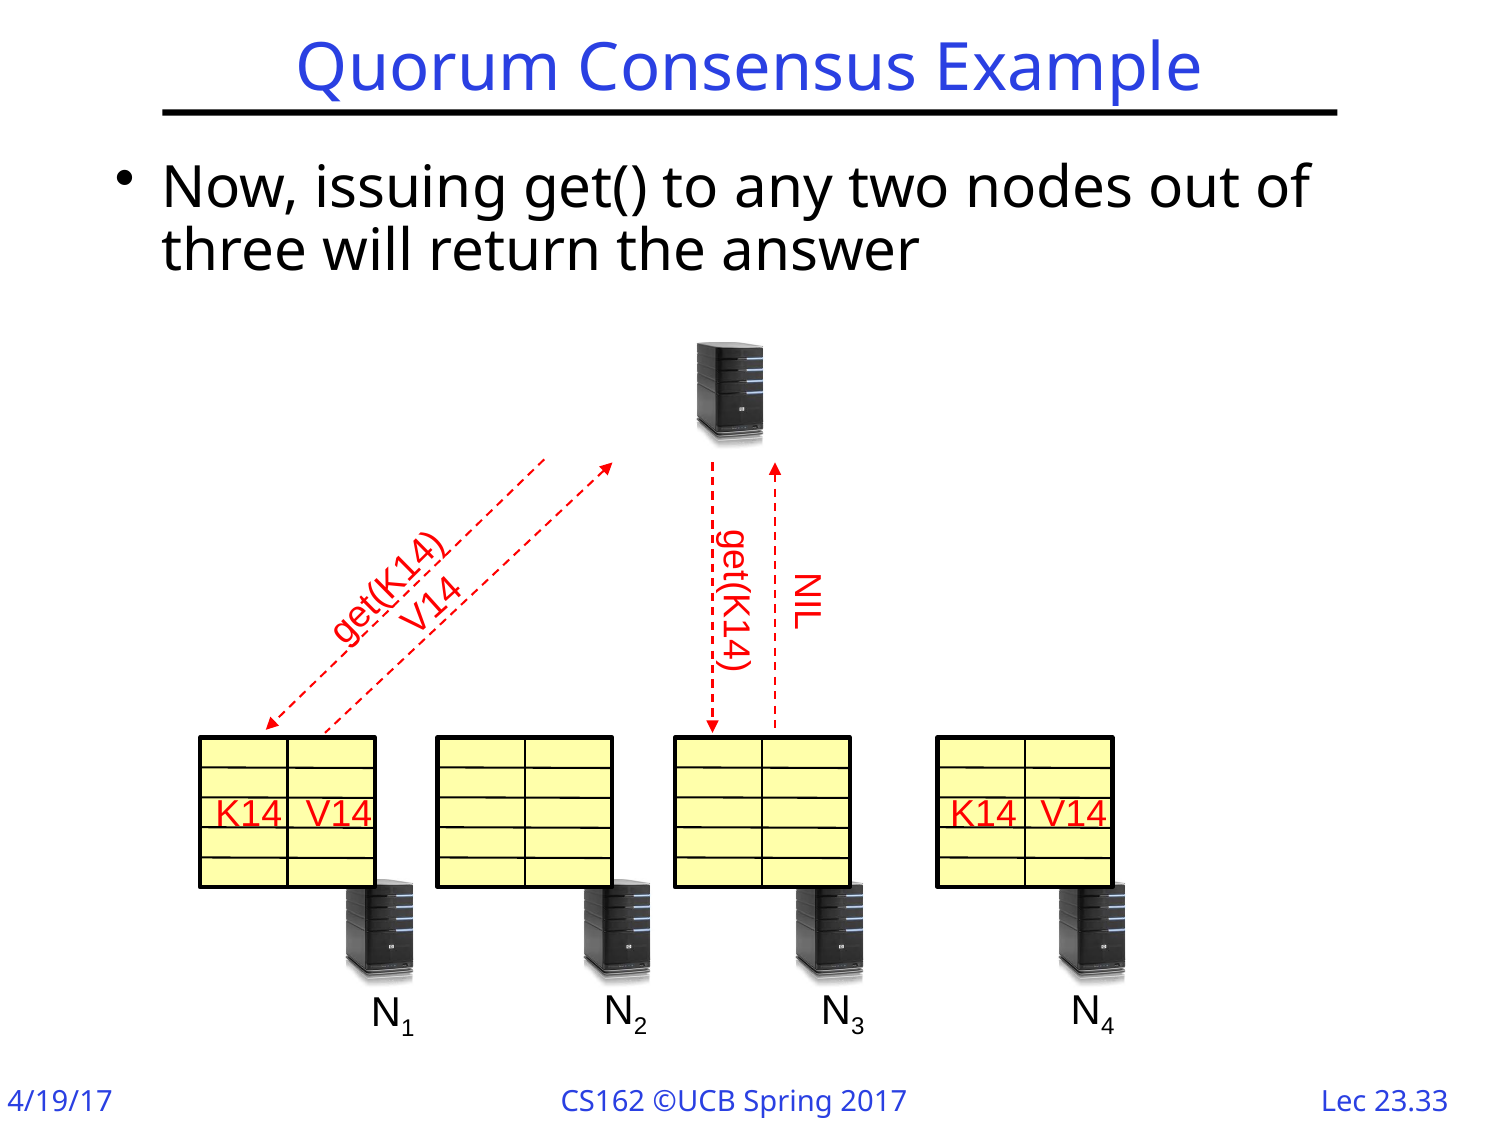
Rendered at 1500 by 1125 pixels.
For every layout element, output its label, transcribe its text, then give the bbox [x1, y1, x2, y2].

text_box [199, 781, 388, 843]
picture [1037, 874, 1151, 988]
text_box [437, 740, 613, 888]
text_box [937, 851, 1113, 888]
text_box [265, 459, 545, 731]
title Quorum Consensus Example [162, 24, 1338, 113]
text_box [937, 737, 1113, 780]
text_box N3 [805, 997, 880, 1047]
picture [774, 874, 888, 988]
text_box N4 [1055, 997, 1130, 1047]
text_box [324, 462, 613, 734]
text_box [774, 462, 841, 734]
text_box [707, 462, 769, 734]
text_box N2 [588, 997, 663, 1047]
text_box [674, 737, 851, 888]
text_box N1 [355, 997, 430, 1049]
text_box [199, 737, 376, 781]
picture [324, 874, 438, 988]
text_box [934, 781, 1123, 843]
list Now, issuing get() to any two nodes out of three will return the answer [99, 149, 1463, 363]
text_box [199, 850, 376, 888]
picture [562, 874, 676, 988]
picture [674, 337, 788, 451]
